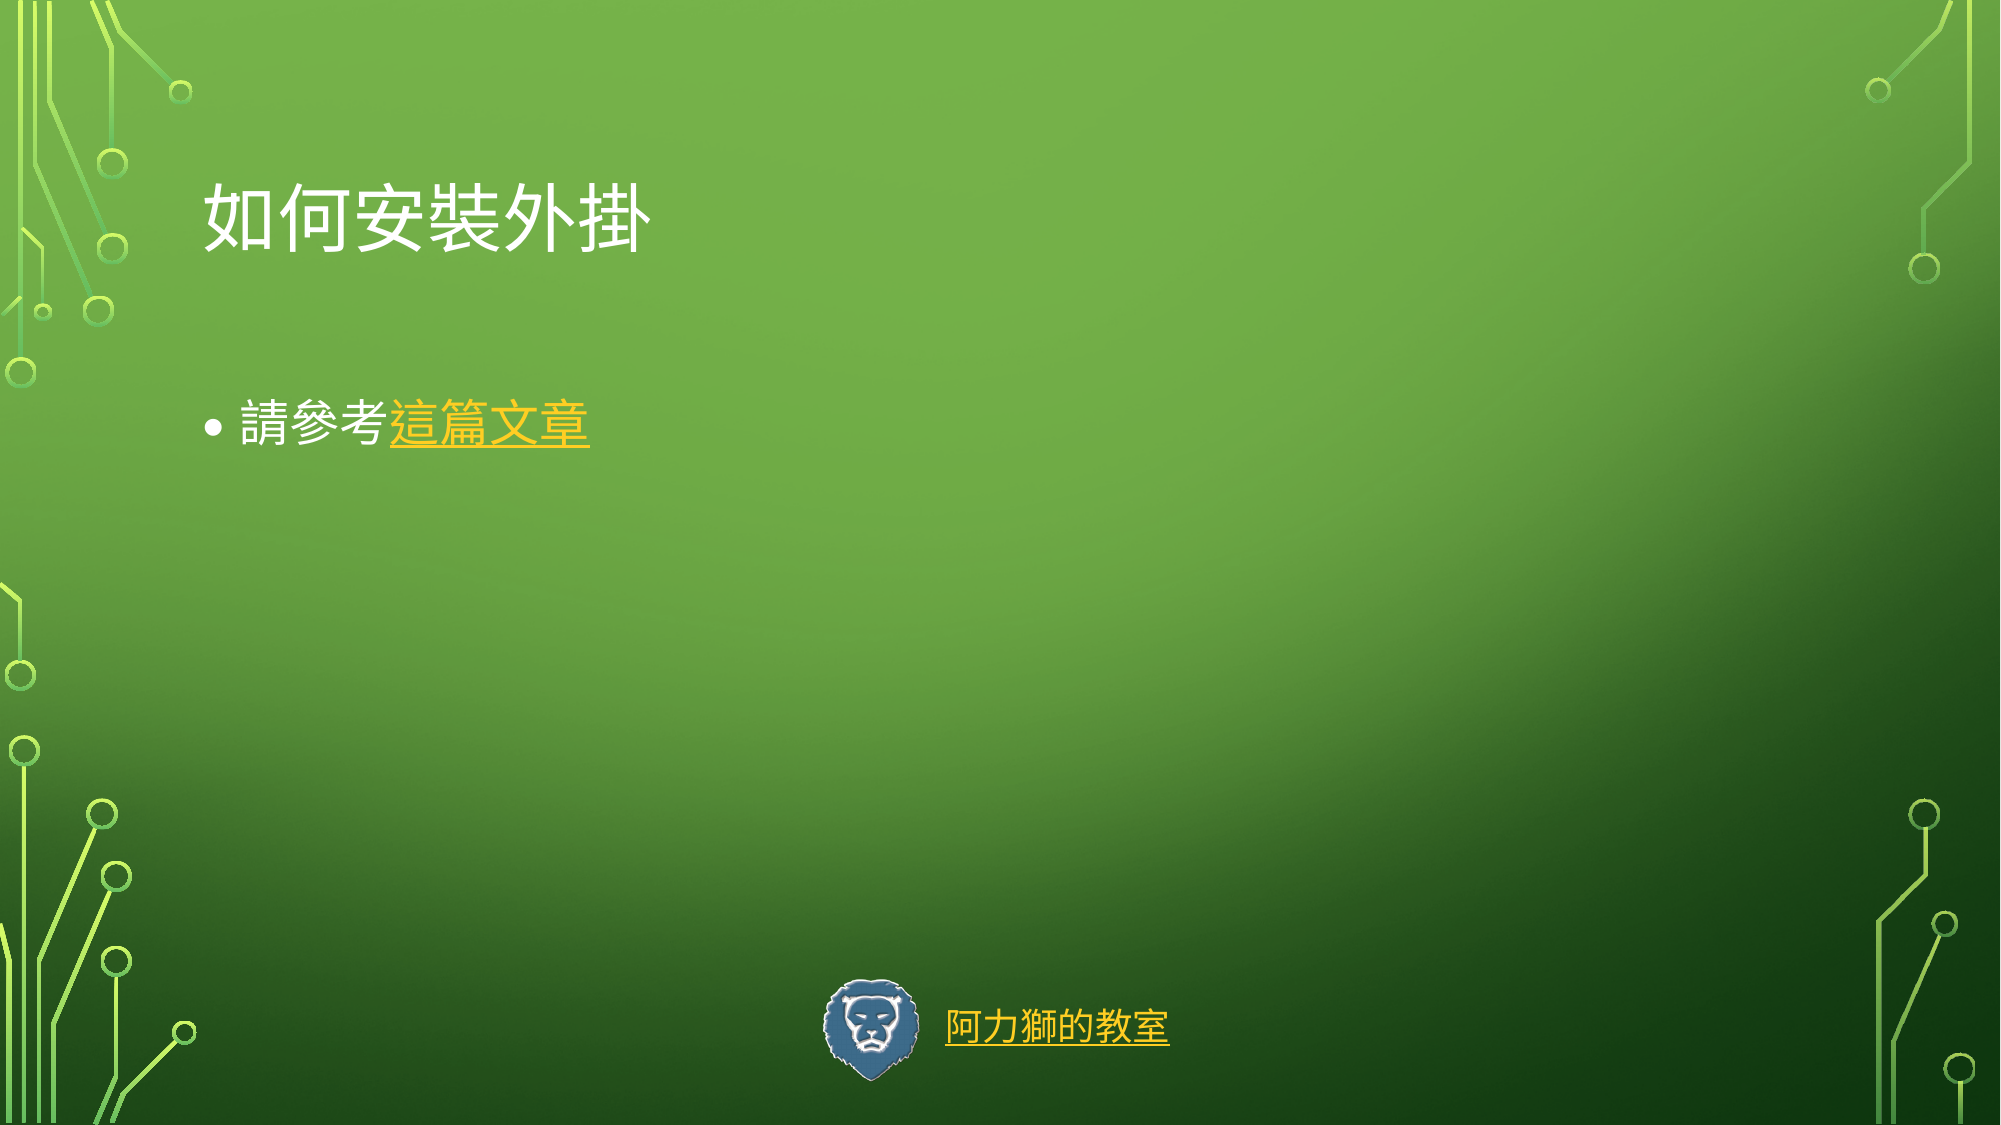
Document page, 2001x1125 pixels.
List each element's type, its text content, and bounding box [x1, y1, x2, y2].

picture [813, 972, 929, 1088]
list 請參考這篇文章 [187, 369, 1813, 950]
title 如何安裝外掛 [187, 101, 1813, 344]
